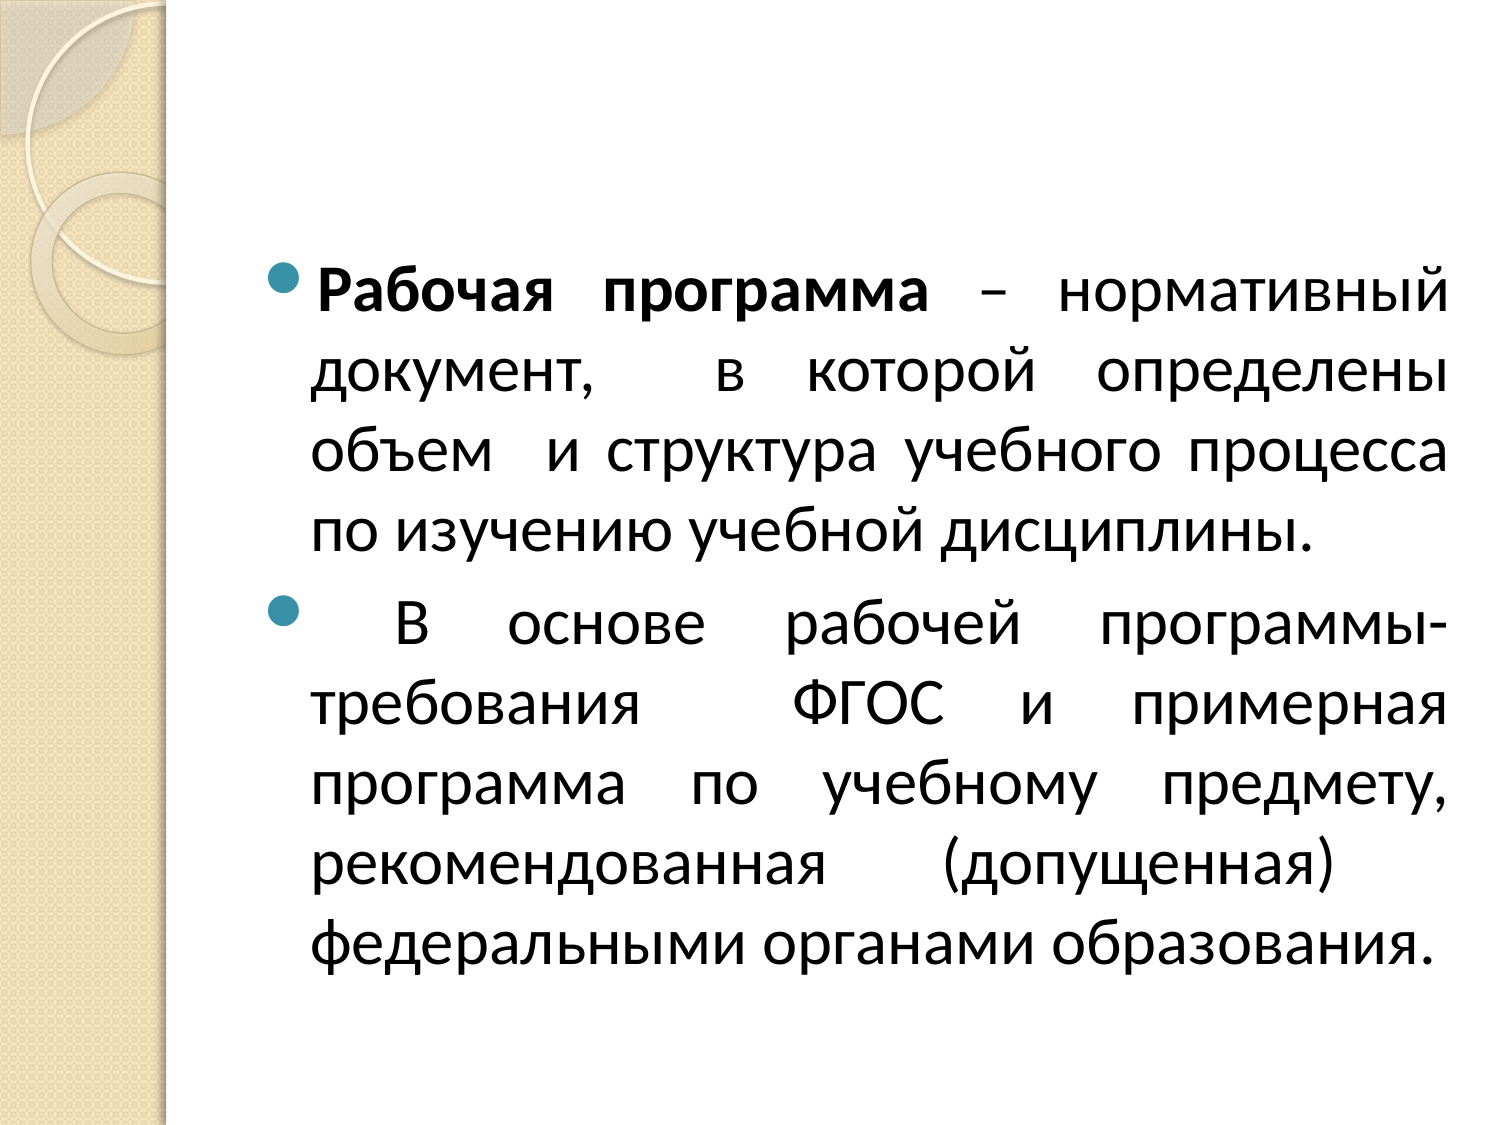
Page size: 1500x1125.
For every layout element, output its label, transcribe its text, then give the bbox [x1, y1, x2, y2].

list Рабочая программа – нормативный документ, в которой определены объем и структура учебного процесса по изучению учебной дисциплины. В основе рабочей программы- требования ФГОС и примерная программа по учебному предмету, рекомендованная (допущенная) федеральными органами образования. [235, 237, 1466, 1025]
